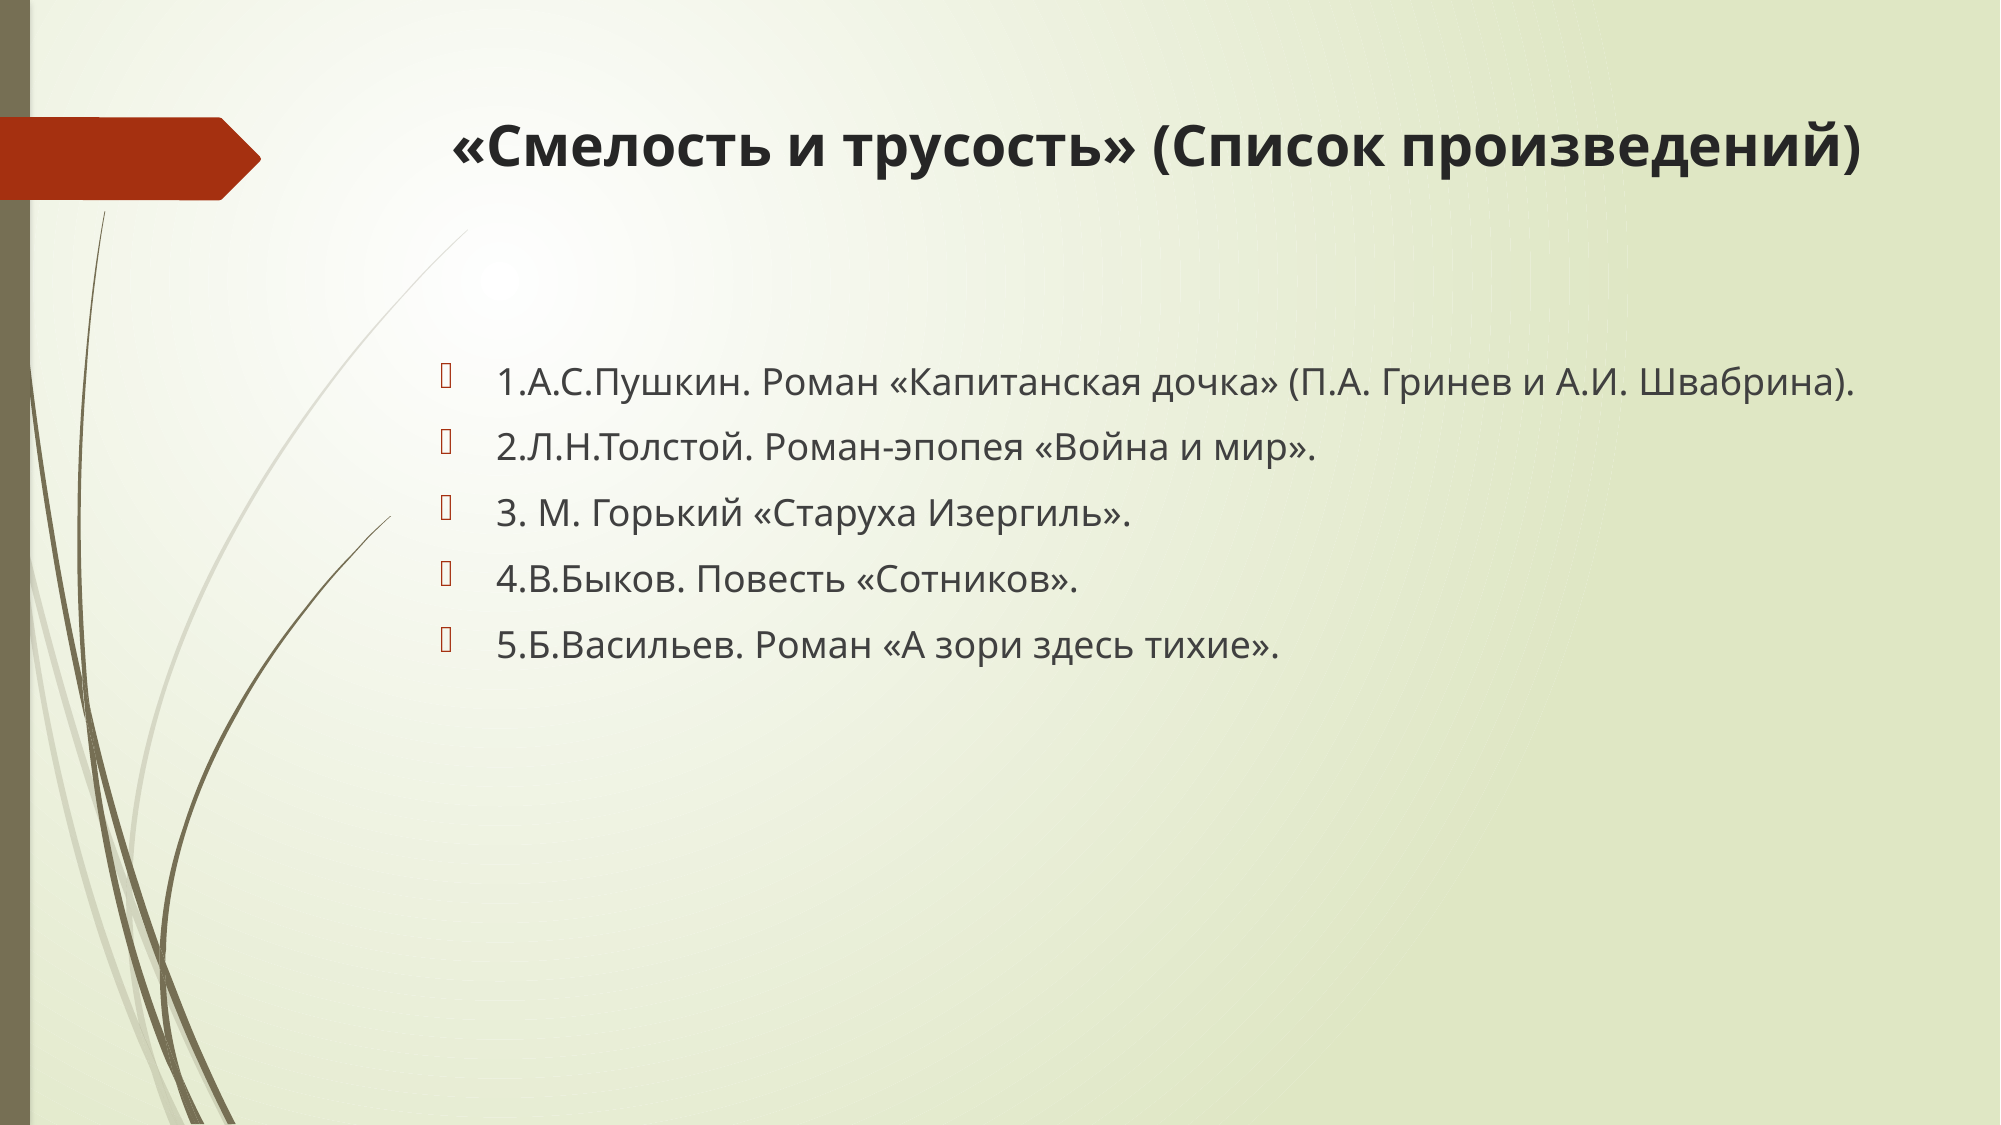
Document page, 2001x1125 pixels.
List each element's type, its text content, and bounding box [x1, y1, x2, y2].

title «Смелость и трусость» (Список произведений) [425, 102, 1888, 313]
list 1.А.С.Пушкин. Роман «Капитанская дочка» (П.А. Гринев и А.И. Швабрина). 2.Л.Н.Толстой. Роман-эпопея «Война и мир». 3. М. Горький «Старуха Изергиль». 4.В.Быков. Повесть «Сотников». 5.Б.Васильев. Роман «А зори здесь тихие». [424, 350, 1888, 970]
